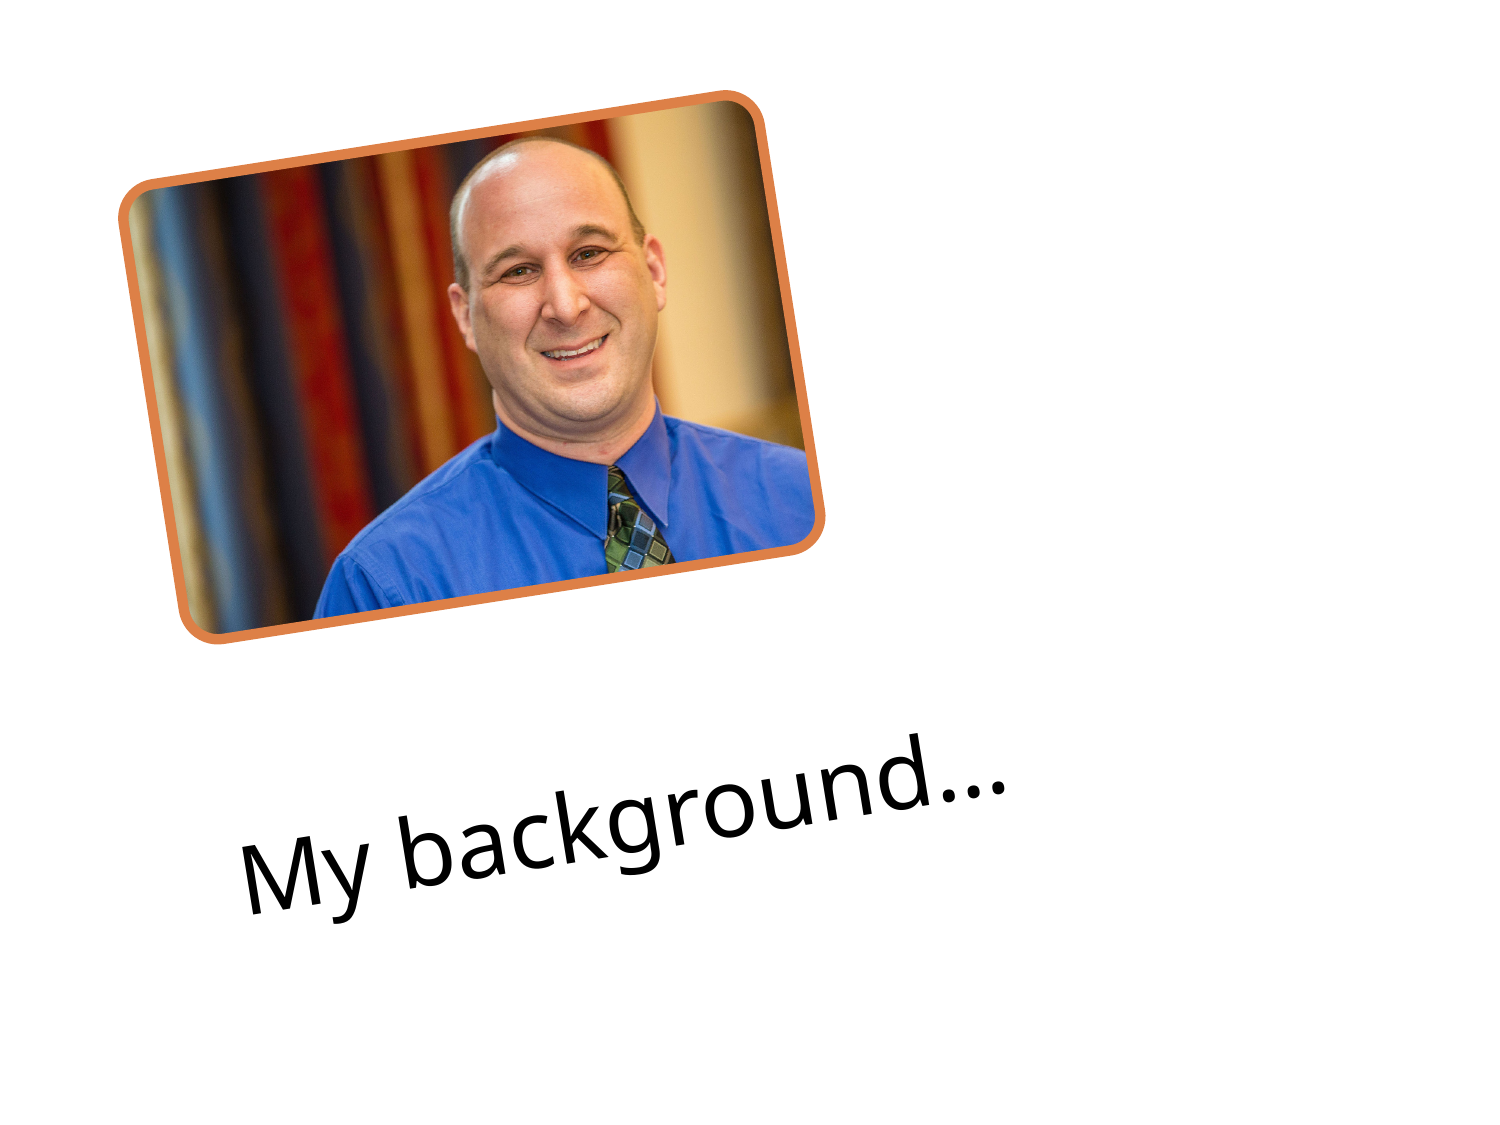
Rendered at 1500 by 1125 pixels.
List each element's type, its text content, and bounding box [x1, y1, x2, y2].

picture [129, 101, 815, 634]
title My background…… [191, 489, 1420, 945]
